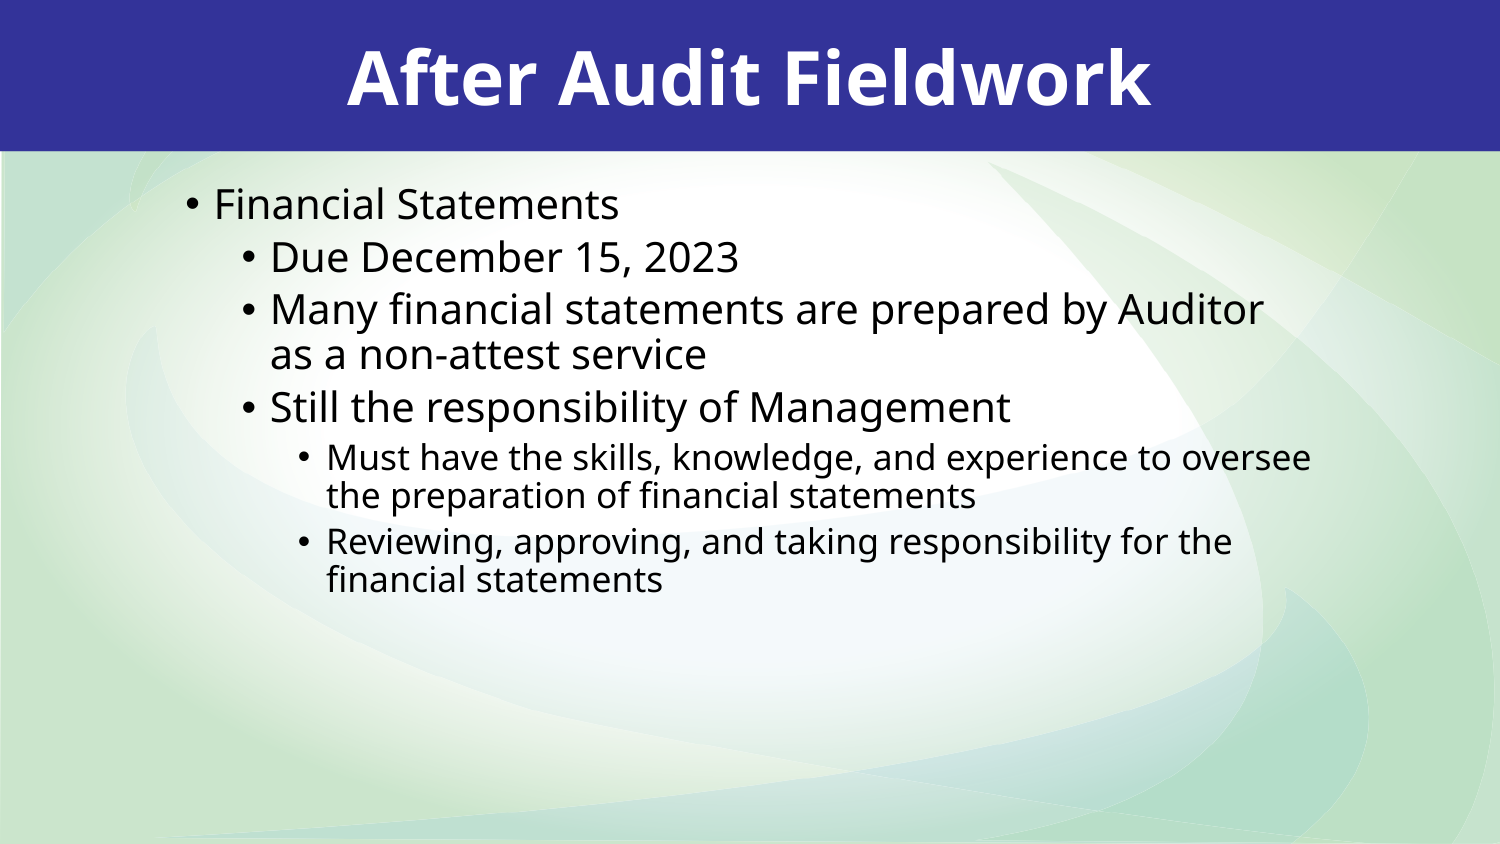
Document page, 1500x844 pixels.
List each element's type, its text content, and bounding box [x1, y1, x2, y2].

text_box Financial Statements Due December 15, 2023 Many financial statements are prepared by Auditor as a non-attest service Still the responsibility of Management Must have the skills, knowledge, and experience to oversee the preparation of financial statements Reviewing, approving, and taking responsibility for the financial statements [170, 175, 1330, 706]
list After Audit Fieldwork [0, 0, 1500, 152]
